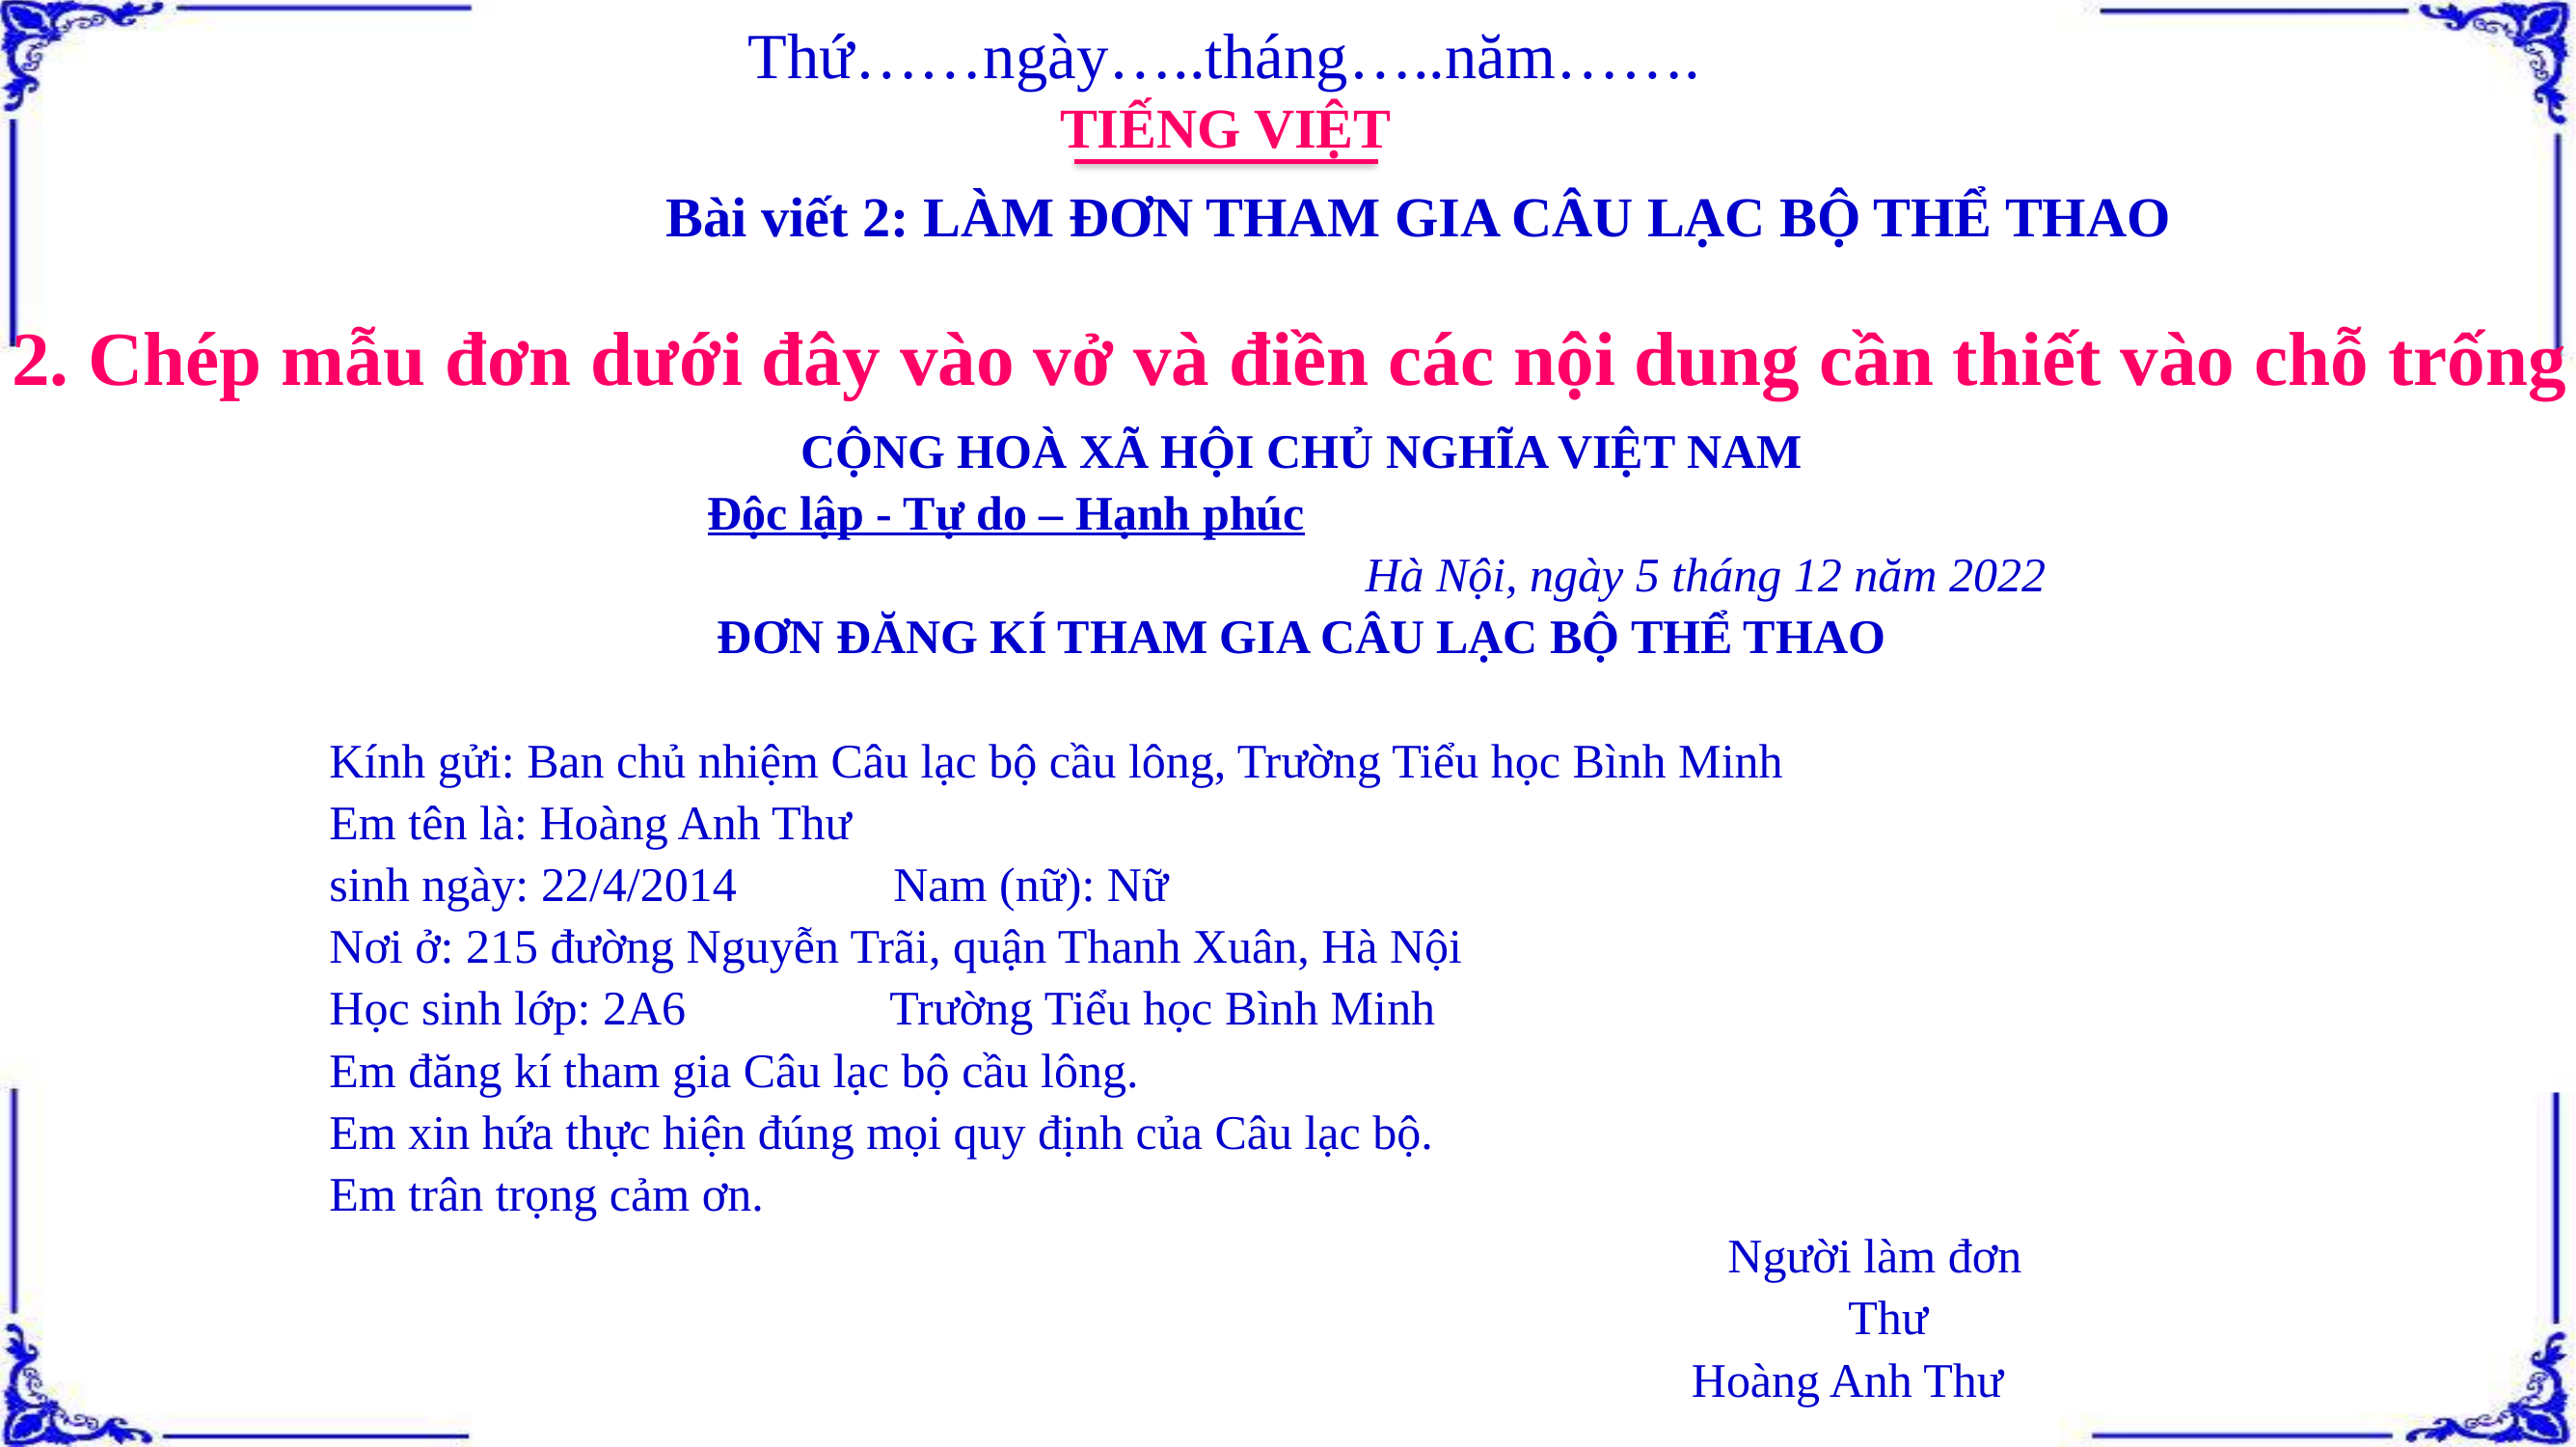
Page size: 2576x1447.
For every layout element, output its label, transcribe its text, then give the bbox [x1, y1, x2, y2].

picture [0, 0, 2576, 1447]
text_box CỘNG HOÀ XÃ HỘI CHỦ NGHĨA VIỆT NAM Độc lập - Tự do – Hạnh phúc Hà Nội, ngày 5 tháng 12 năm 2022 ĐƠN ĐĂNG KÍ THAM GIA CÂU LẠC BỘ THỂ THAO Kính gửi: Ban chủ nhiệm Câu lạc bộ cầu lông, Trường Tiểu học Bình Minh Em tên là: Hoàng Anh Thư sinh ngày: 22/4/2014 Nam (nữ): Nữ Nơi ở: 215 đường Nguyễn Trãi, quận Thanh Xuân, Hà Nội Học sinh lớp: 2A6 Trường Tiểu học Bình Minh Em đăng kí tham gia Câu lạc bộ cầu lông. Em xin hứa thực hiện đúng mọi quy định của Câu lạc bộ. Em trân trọng cảm ơn. Người làm đơn Thư Hoàng Anh Thư [314, 408, 2289, 1414]
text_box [597, 6, 2238, 260]
text_box 2. Chép mẫu đơn dưới đây vào vở và điền các nội dung cần thiết vào chỗ trống [0, 301, 2575, 408]
